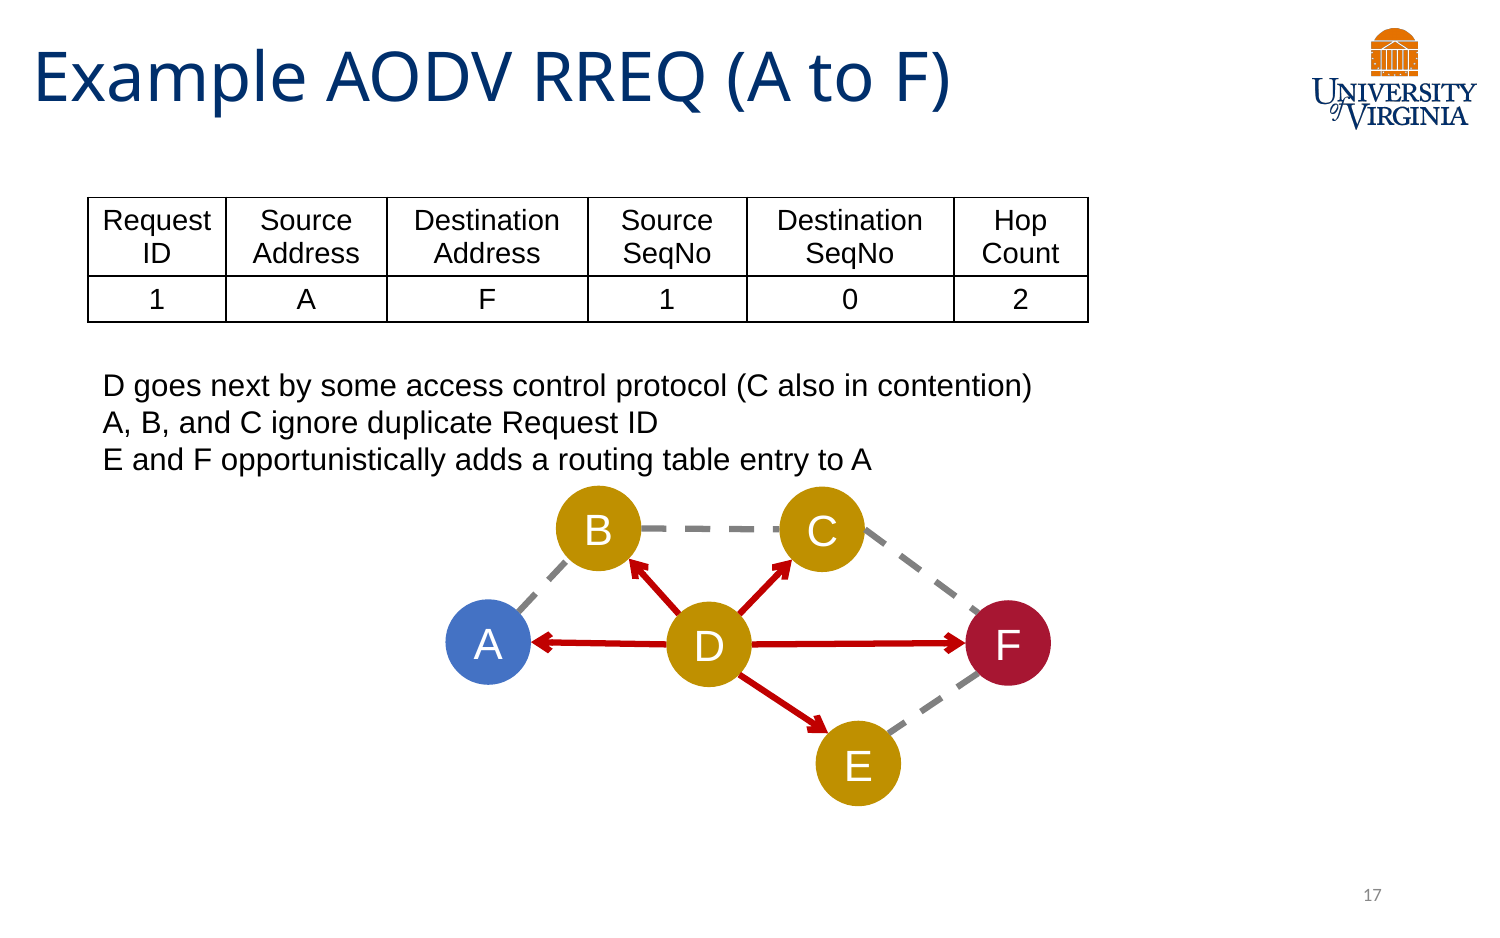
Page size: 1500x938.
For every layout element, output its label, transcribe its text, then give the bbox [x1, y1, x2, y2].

table_header Request ID [89, 198, 225, 275]
table_cell A [227, 277, 386, 321]
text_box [888, 672, 979, 734]
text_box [739, 559, 793, 615]
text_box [864, 529, 979, 614]
text_box E [813, 718, 904, 809]
text_box D goes next by some access control protocol (C also in contention) A, B, and C ignore duplicate Request ID E and F opportunistically adds a routing table entry to A [87, 357, 1368, 485]
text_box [518, 558, 569, 613]
text_box D [664, 599, 754, 690]
table_header Source SeqNo [589, 198, 746, 275]
table_cell 1 [589, 277, 746, 321]
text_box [628, 558, 680, 615]
title Example AODV RREQ (A to F) [17, 14, 1297, 145]
slide_number 17 [1059, 868, 1397, 919]
text_box C [777, 485, 867, 575]
table_header Source Address [227, 198, 386, 275]
table_cell F [388, 277, 587, 321]
picture [1312, 28, 1477, 130]
table_header Destination SeqNo [748, 198, 953, 275]
table_header Hop Count [955, 198, 1087, 275]
table_cell 2 [955, 277, 1087, 321]
table_cell 0 [748, 277, 953, 321]
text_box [530, 641, 667, 645]
text_box B [553, 485, 644, 574]
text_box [739, 674, 829, 734]
text_box A [443, 597, 533, 687]
table_header Destination Address [388, 198, 587, 275]
text_box F [963, 598, 1054, 688]
table_cell 1 [89, 277, 225, 321]
